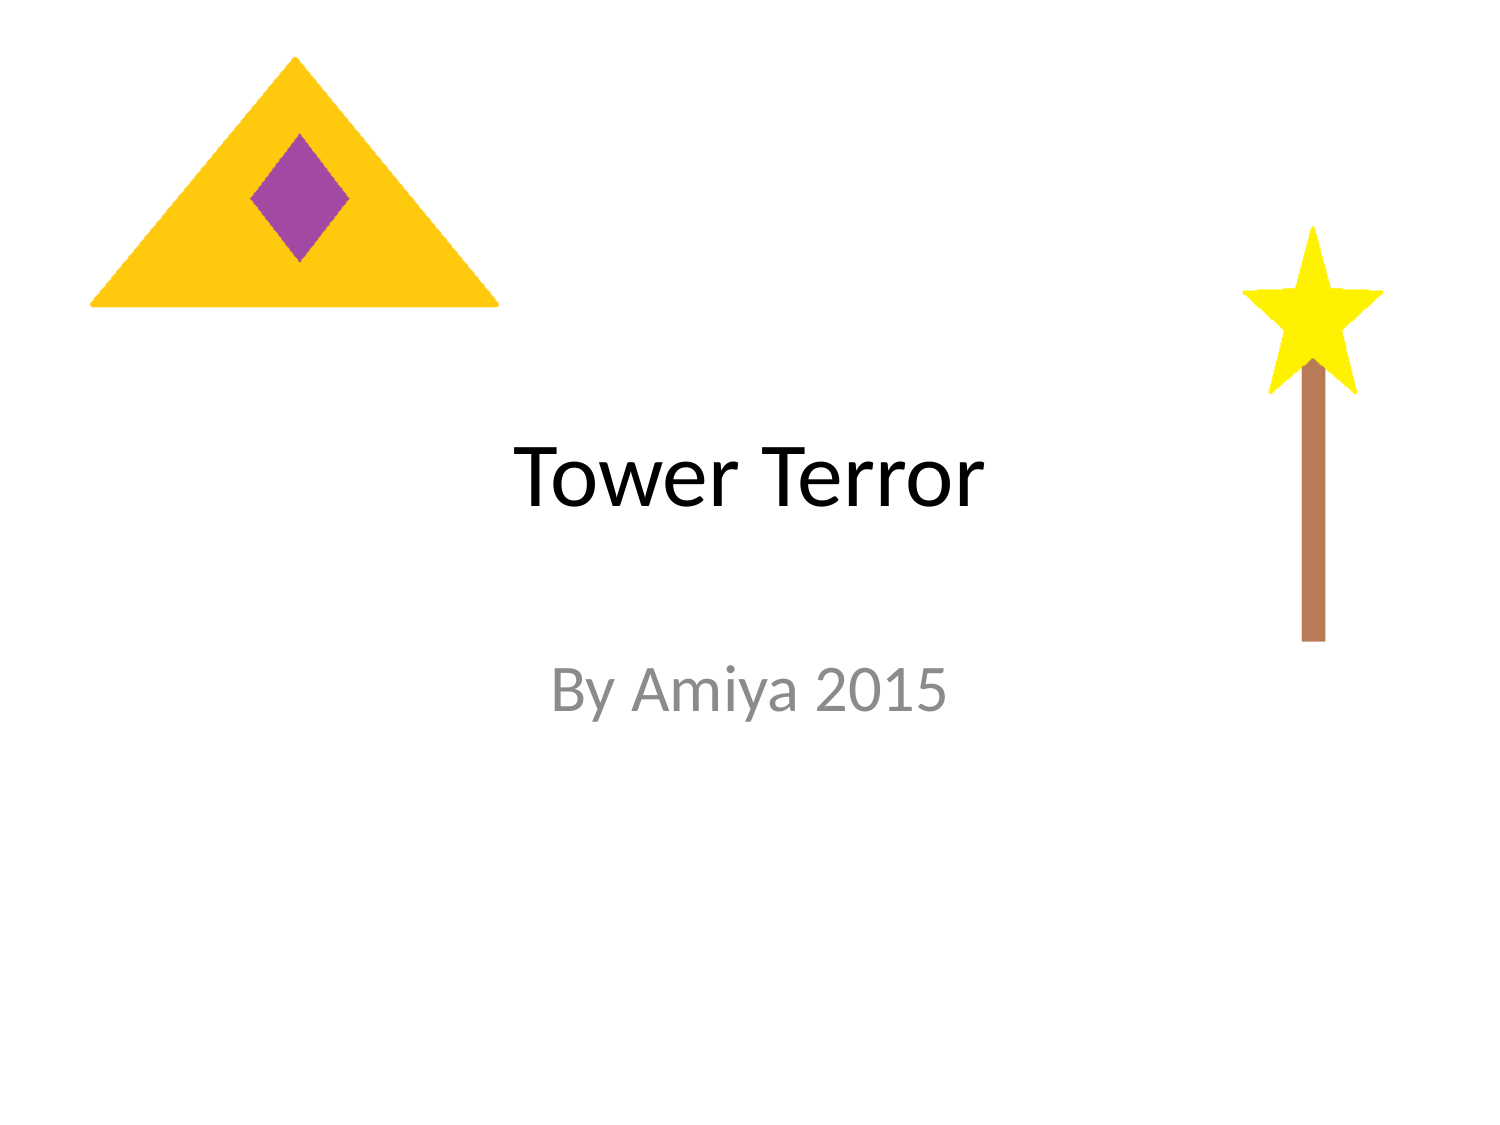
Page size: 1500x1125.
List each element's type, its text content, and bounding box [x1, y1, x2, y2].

picture [1210, 219, 1442, 685]
picture [40, 30, 567, 372]
subtitle By Amiya 2015 [225, 637, 1275, 925]
title Tower Terror [112, 349, 1205, 591]
